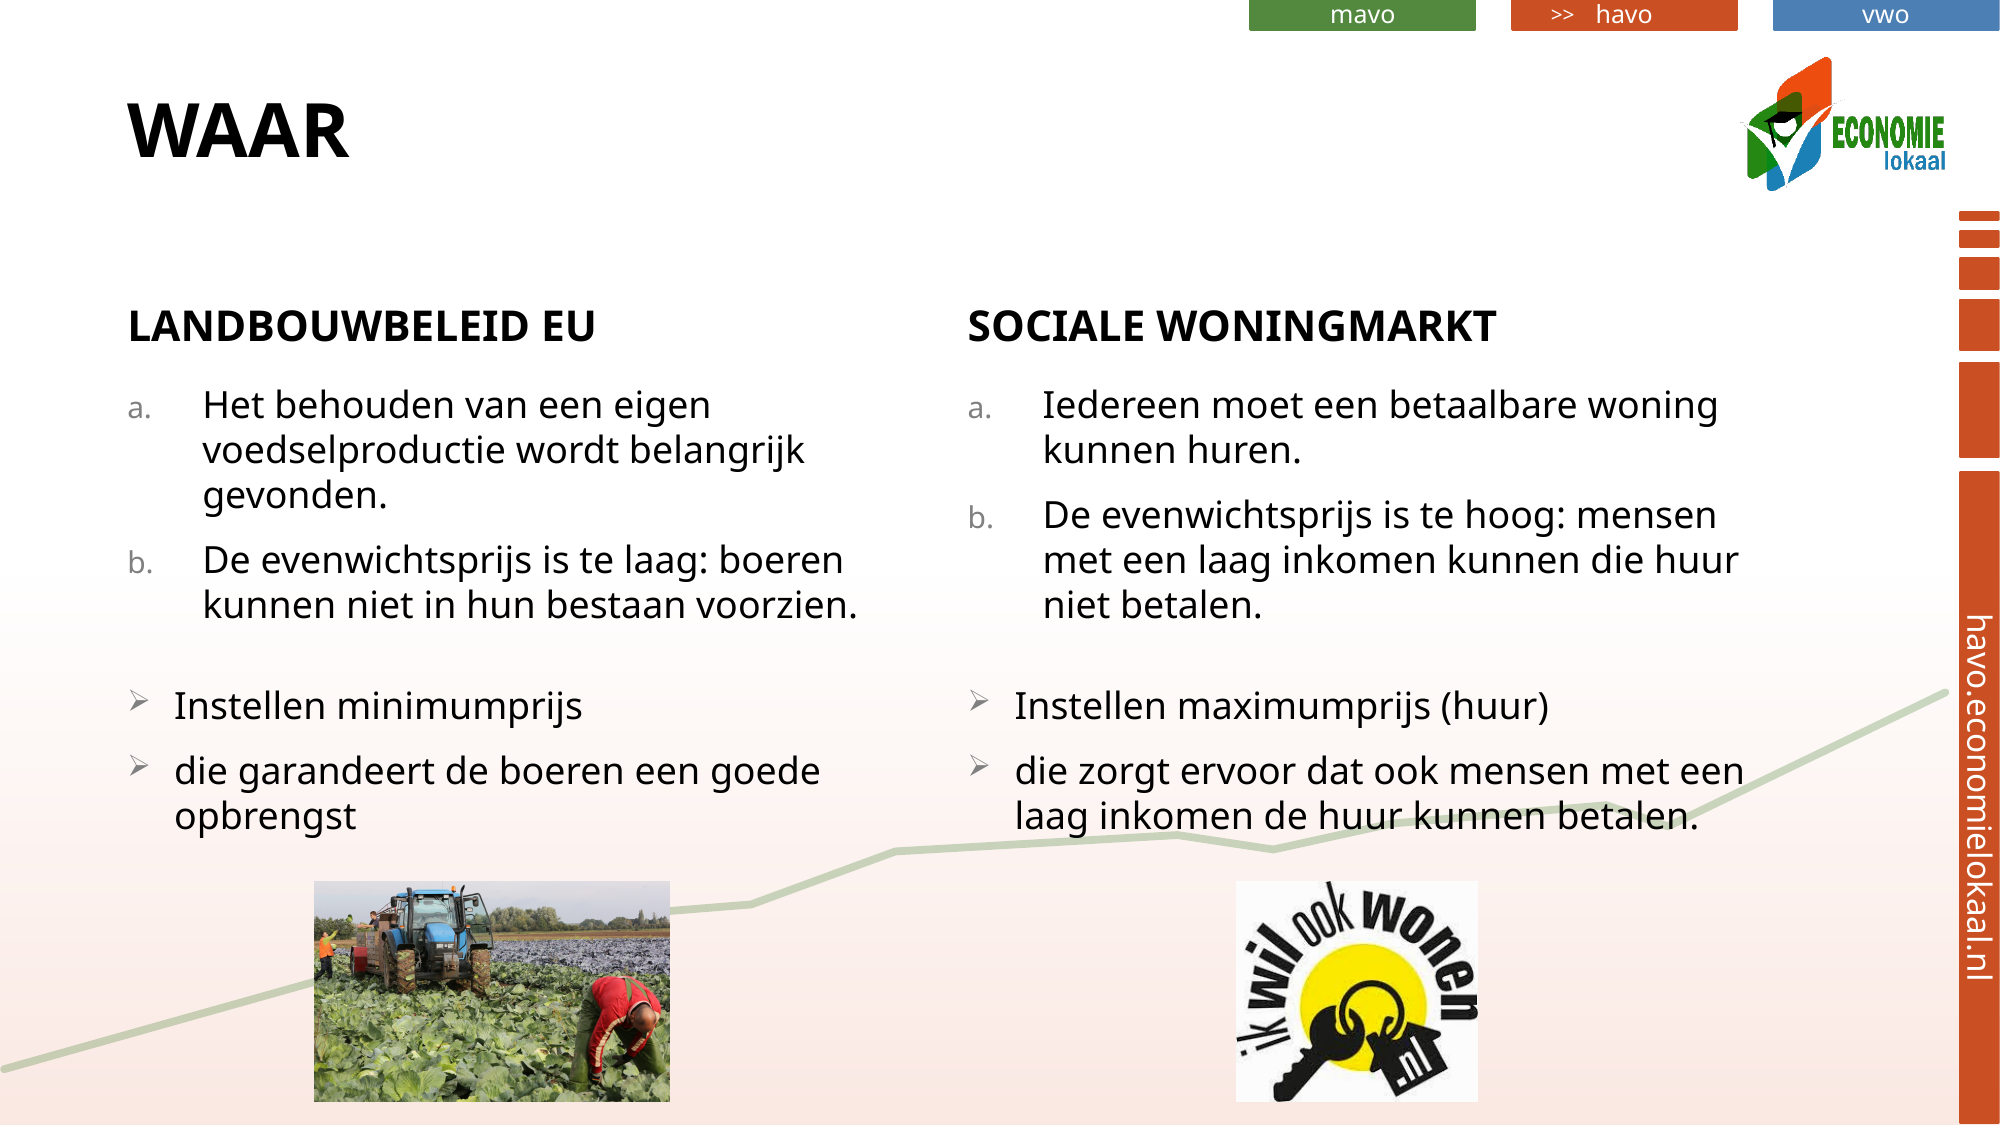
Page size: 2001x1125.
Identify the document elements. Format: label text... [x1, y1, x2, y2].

list Het behouden van een eigen voedselproductie wordt belangrijk gevonden. De evenwichtsprijs is te laag: boeren kunnen niet in hun bestaan voorzien. Instellen minimumprijs die garandeert de boeren een goede opbrengst [112, 373, 923, 1038]
picture [1235, 881, 1479, 1102]
text_box Landbouwbeleid eu [112, 290, 923, 358]
list Iedereen moet een betaalbare woning kunnen huren. De evenwichtsprijs is te hoog: mensen met een laag inkomen kunnen die huur niet betalen. Instellen maximumprijs (huur) die zorgt ervoor dat ook mensen met een laag inkomen de huur kunnen betalen. [952, 373, 1763, 1038]
title waar [112, 74, 1616, 208]
picture [314, 881, 670, 1102]
picture [1739, 57, 1946, 191]
text_box Sociale woningmarkt [952, 291, 1763, 358]
